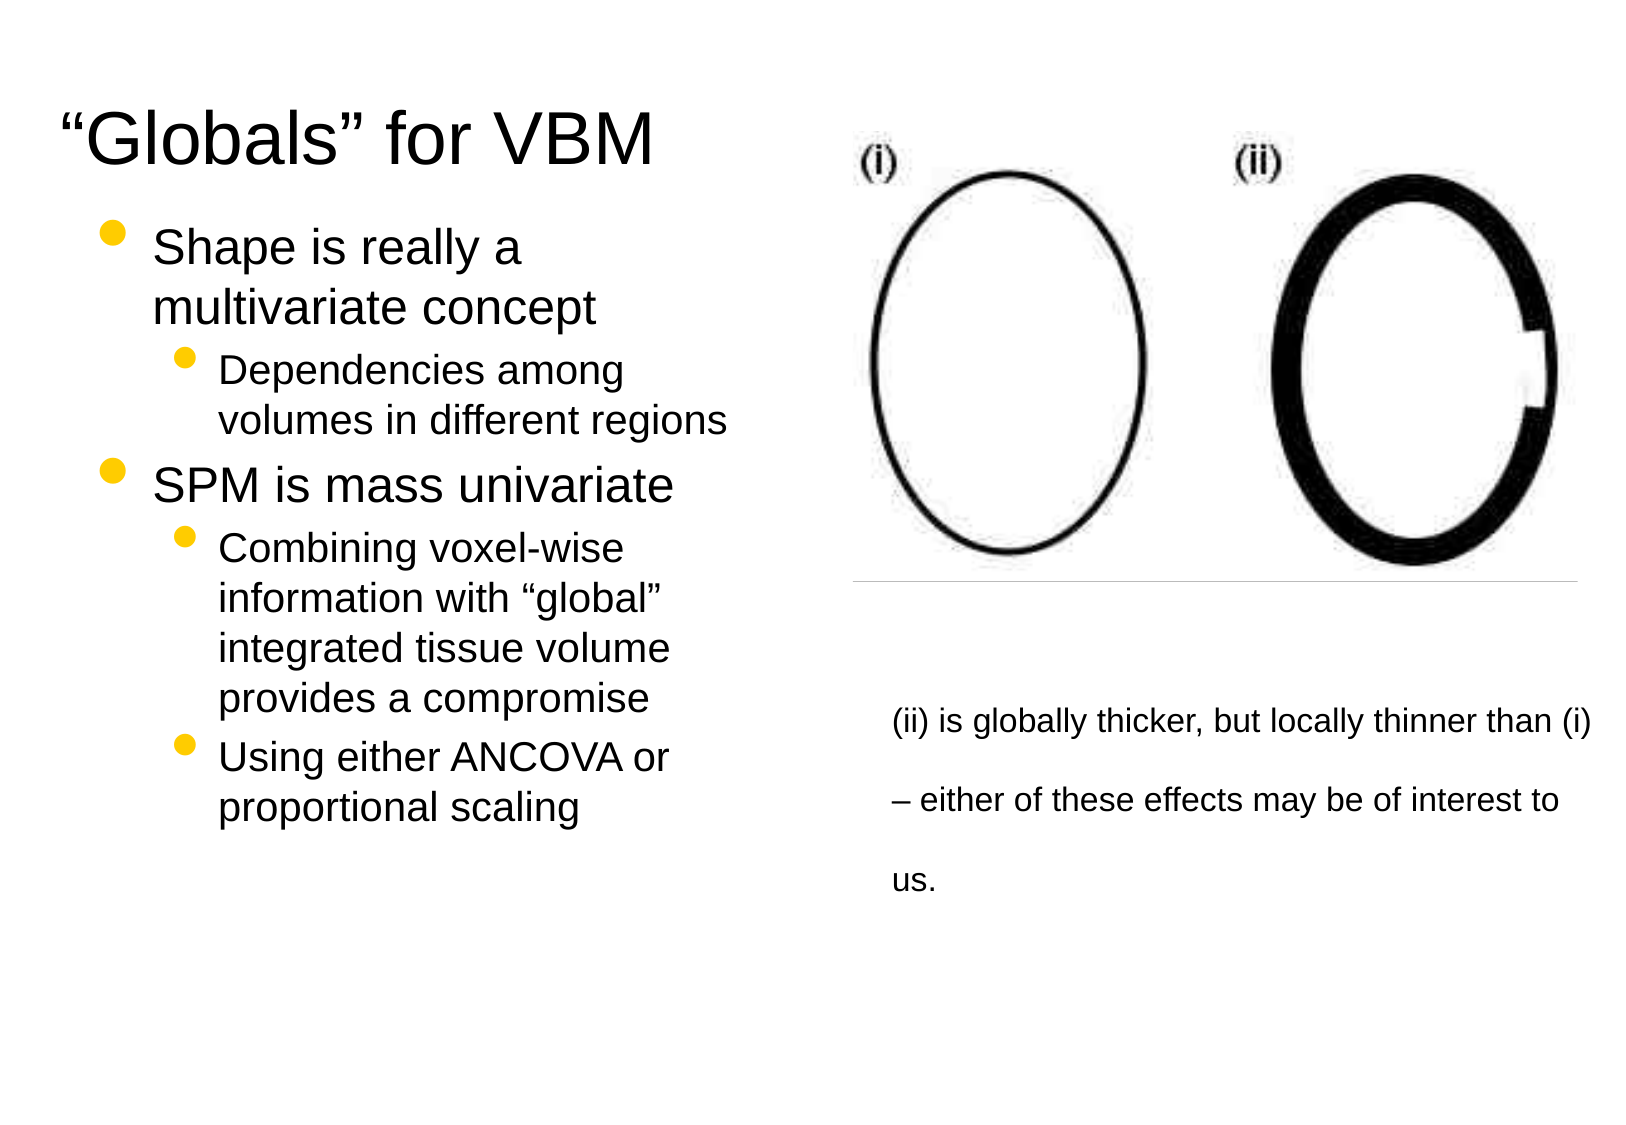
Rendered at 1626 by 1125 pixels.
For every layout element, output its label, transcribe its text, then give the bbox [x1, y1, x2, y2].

title “Globals” for VBM [45, 0, 1509, 188]
text_box (ii) is globally thicker, but locally thinner than (i) – either of these effects may be of interest to us. [877, 651, 1614, 906]
list Shape is really a multivariate concept Dependencies among volumes in different regions SPM is mass univariate Combining voxel-wise information with “global” integrated tissue volume provides a compromise Using either ANCOVA or proportional scaling [80, 206, 800, 1028]
picture [852, 131, 1578, 583]
